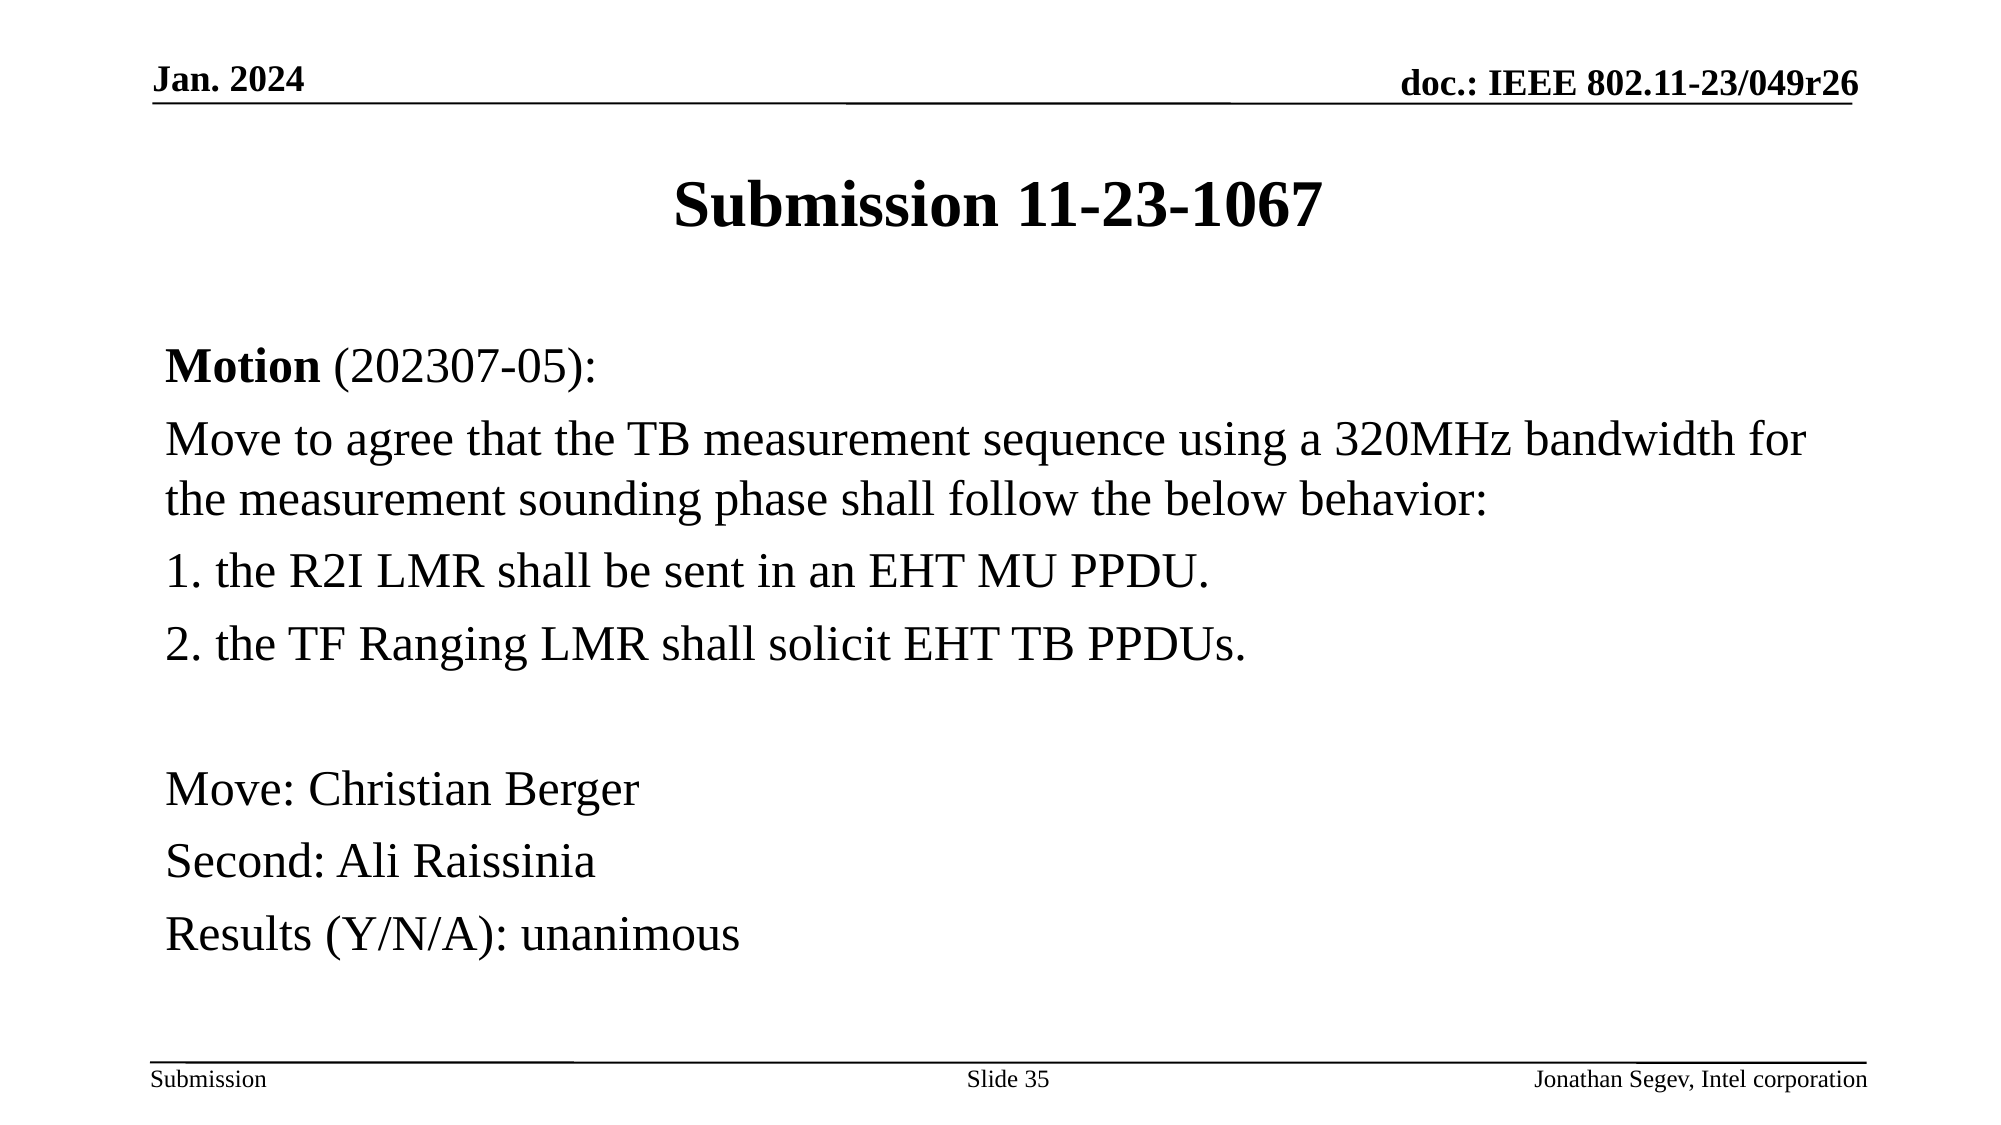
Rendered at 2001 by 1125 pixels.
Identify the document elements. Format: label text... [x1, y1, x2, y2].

title Submission 11-23-1067 [149, 112, 1850, 288]
slide_number Slide 35 [950, 1061, 1067, 1123]
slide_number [152, 54, 563, 100]
footer Jonathan Segev, Intel corporation [1171, 1061, 1869, 1093]
list Motion (202307-05): Move to agree that the TB measurement sequence using a 320MHz bandwidth for the measurement sounding phase shall follow the below behavior: 1. the R2I LMR shall be sent in an EHT MU PPDU. 2. the TF Ranging LMR shall solicit EHT TB PPDUs. Move: Christian Berger Second: Ali Raissinia Results (Y/N/A): unanimous [149, 324, 1850, 1000]
